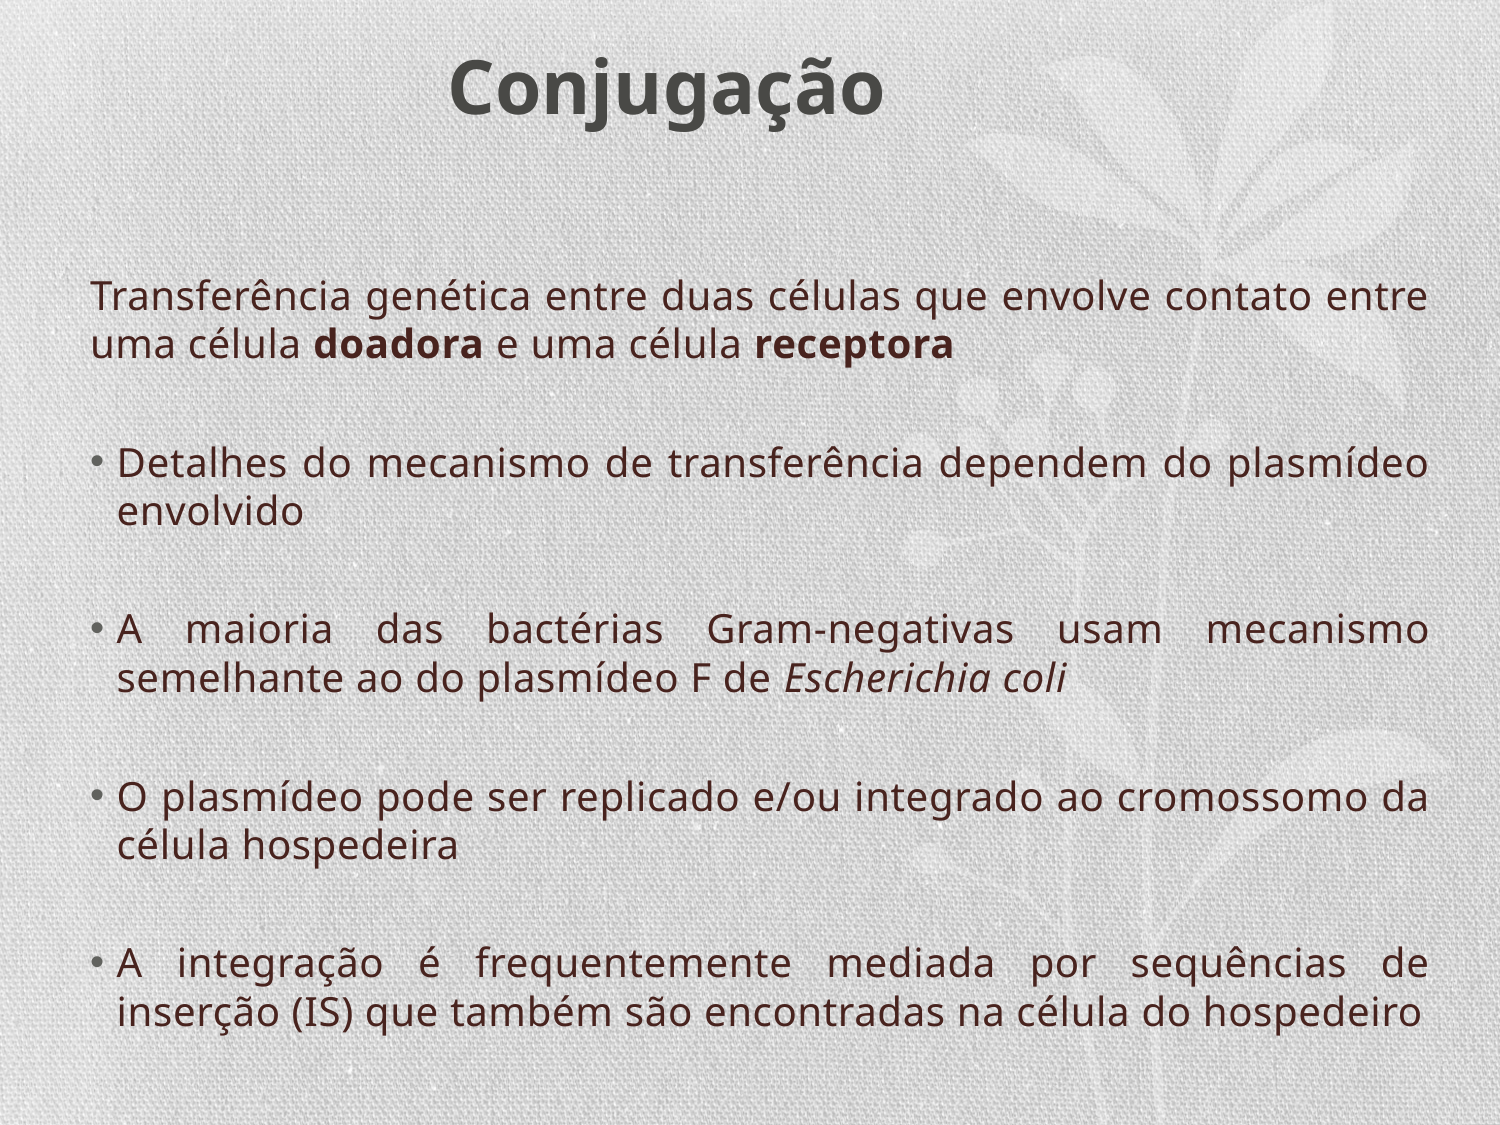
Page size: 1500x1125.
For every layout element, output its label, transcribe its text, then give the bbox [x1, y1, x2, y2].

list Transferência genética entre duas células que envolve contato entre uma célula doadora e uma célula receptora Detalhes do mecanismo de transferência dependem do plasmídeo envolvido A maioria das bactérias Gram-negativas usam mecanismo semelhante ao do plasmídeo F de Escherichia coli O plasmídeo pode ser replicado e/ou integrado ao cromossomo da célula hospedeira A integração é frequentemente mediada por sequências de inserção (IS) que também são encontradas na célula do hospedeiro [75, 262, 1447, 1062]
title Conjugação [29, 19, 1305, 149]
